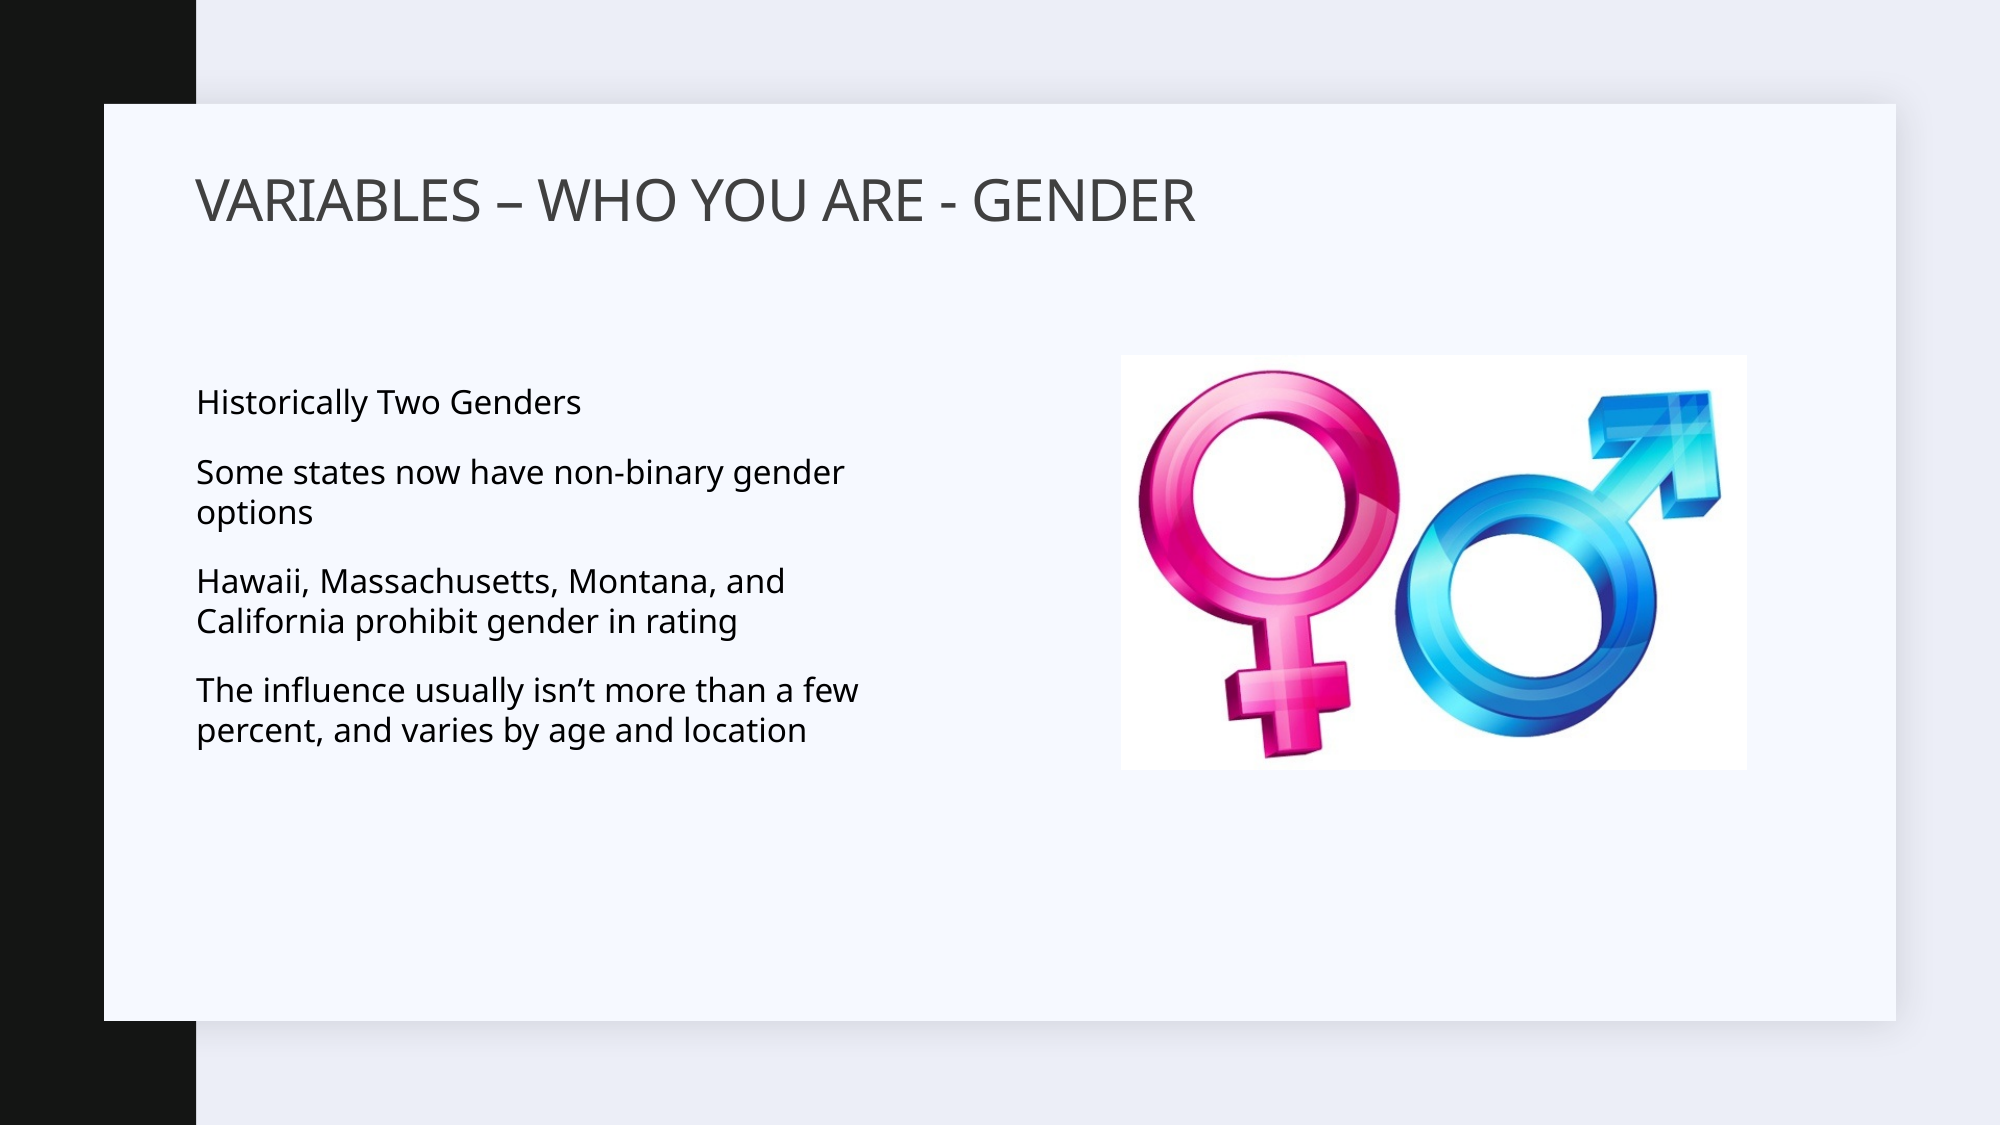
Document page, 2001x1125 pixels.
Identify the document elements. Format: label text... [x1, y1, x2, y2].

list Historically Two Genders Some states now have non-binary gender options Hawaii, Massachusetts, Montana, and California prohibit gender in rating The influence usually isn’t more than a few percent, and varies by age and location [196, 374, 879, 971]
text_box Variables – Who you Are - Gender [179, 154, 1830, 251]
picture [1121, 354, 1748, 771]
